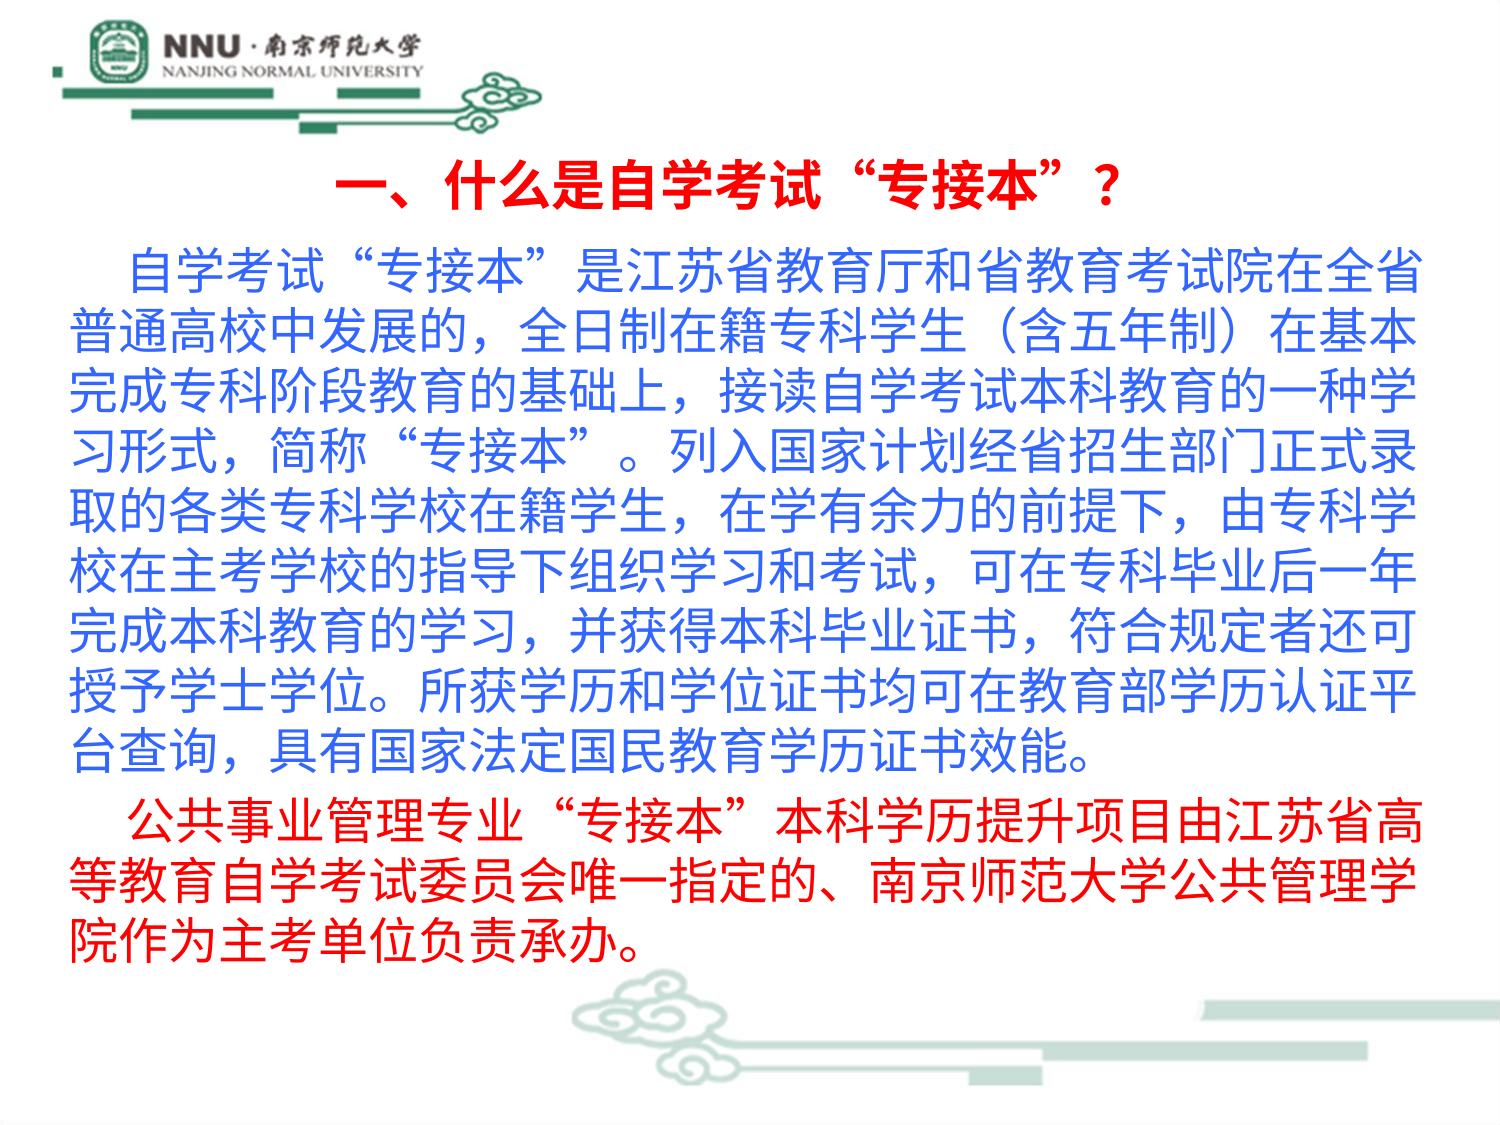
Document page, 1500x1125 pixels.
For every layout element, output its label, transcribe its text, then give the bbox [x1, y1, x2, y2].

picture [0, 0, 1500, 1125]
title 一、什么是自学考试“专接本”？ [40, 89, 1443, 278]
list 自学考试“专接本”是江苏省教育厅和省教育考试院在全省普通高校中发展的，全日制在籍专科学生（含五年制）在基本完成专科阶段教育的基础上，接读自学考试本科教育的一种学习形式，简称“专接本”。列入国家计划经省招生部门正式录取的各类专科学校在籍学生，在学有余力的前提下，由专科学校在主考学校的指导下组织学习和考试，可在专科毕业后一年完成本科教育的学习，并获得本科毕业证书，符合规定者还可授予学士学位。所获学历和学位证书均可在教育部学历认证平台查询，具有国家法定国民教育学历证书效能。 公共事业管理专业“专接本”本科学历提升项目由江苏省高等教育自学考试委员会唯一指定的、南京师范大学公共管理学院作为主考单位负责承办。 [52, 231, 1471, 1030]
